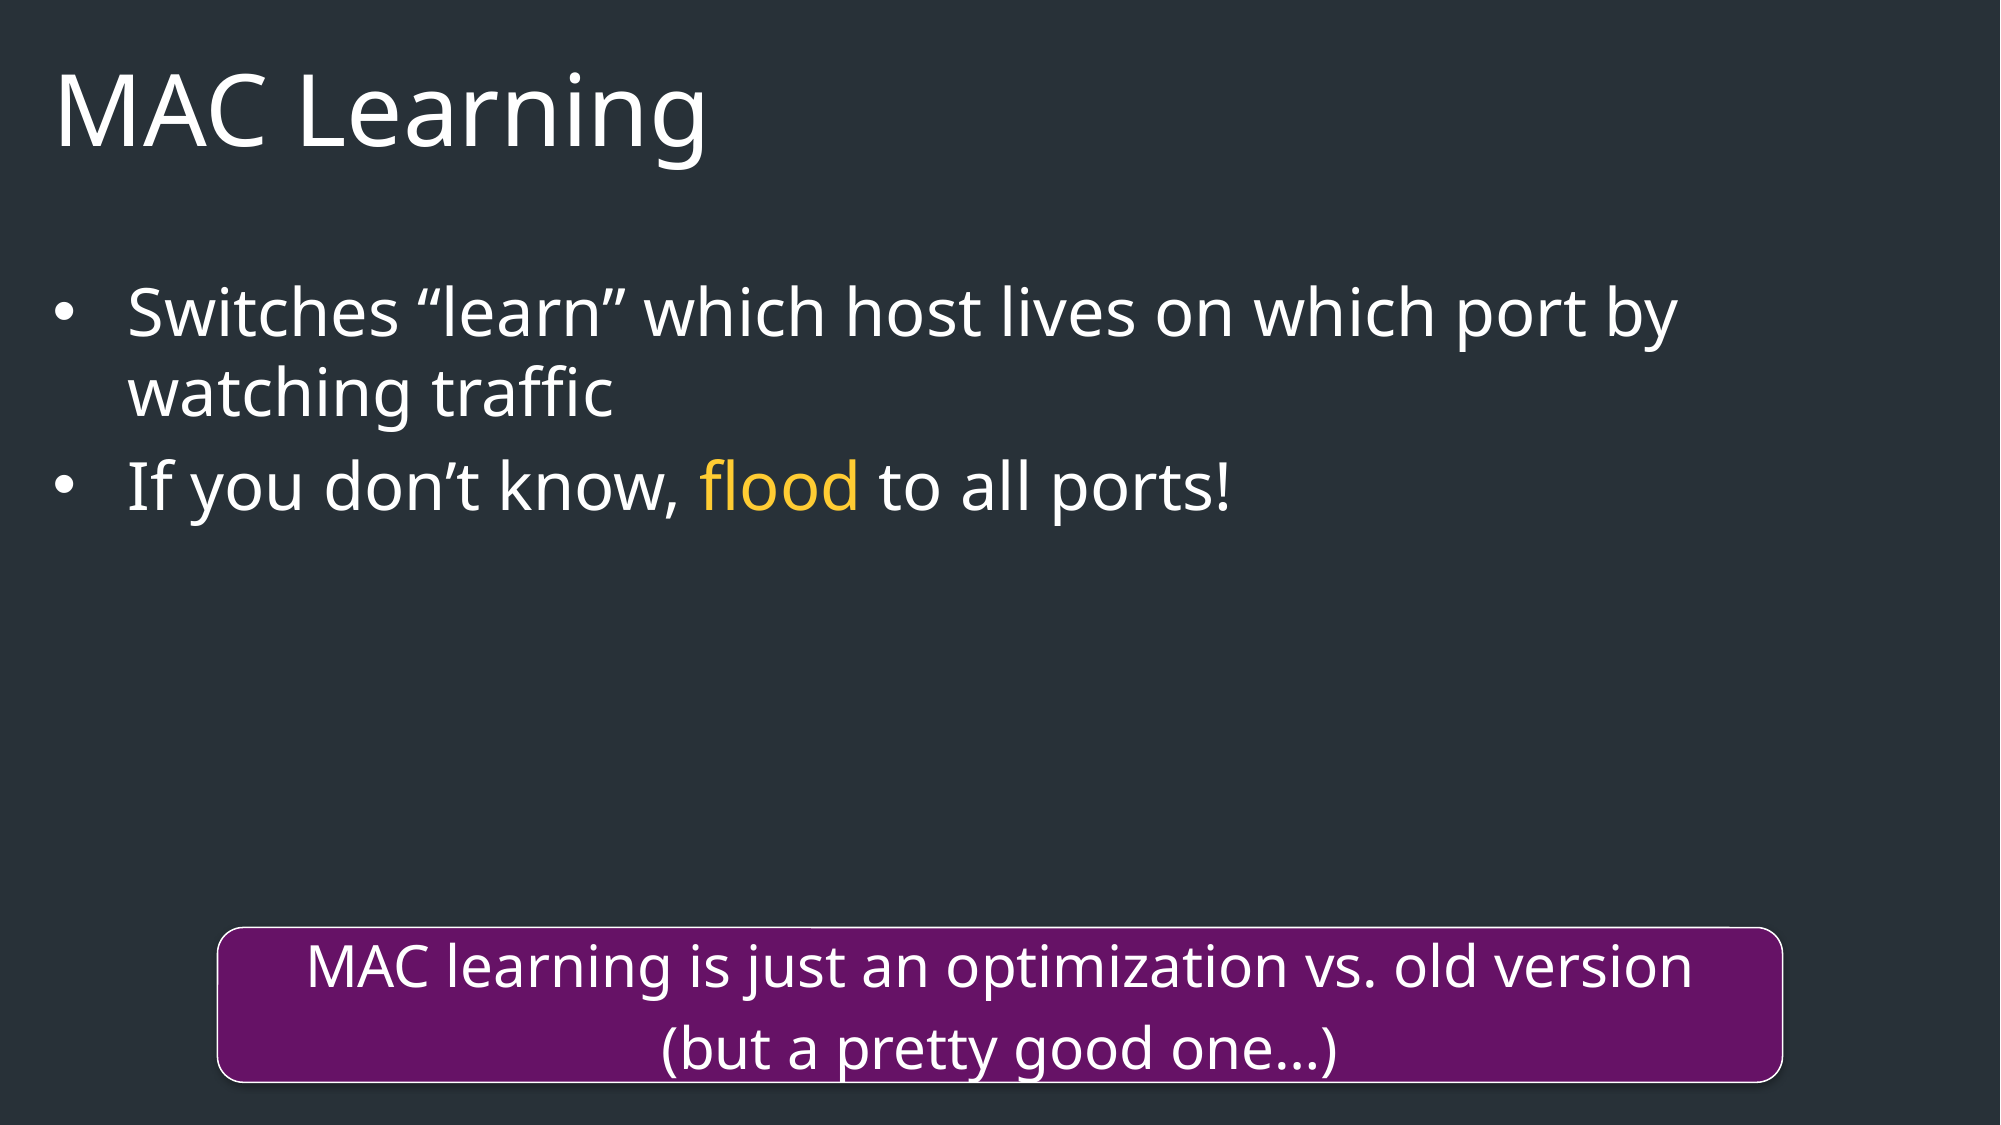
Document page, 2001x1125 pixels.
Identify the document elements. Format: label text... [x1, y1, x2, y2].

list Switches “learn” which host lives on which port by watching traffic If you don’t know, flood to all ports! [37, 262, 1973, 1005]
title MAC Learning [37, 12, 1973, 200]
text_box MAC learning is just an optimization vs. old version (but a pretty good one…) [216, 926, 1784, 1084]
